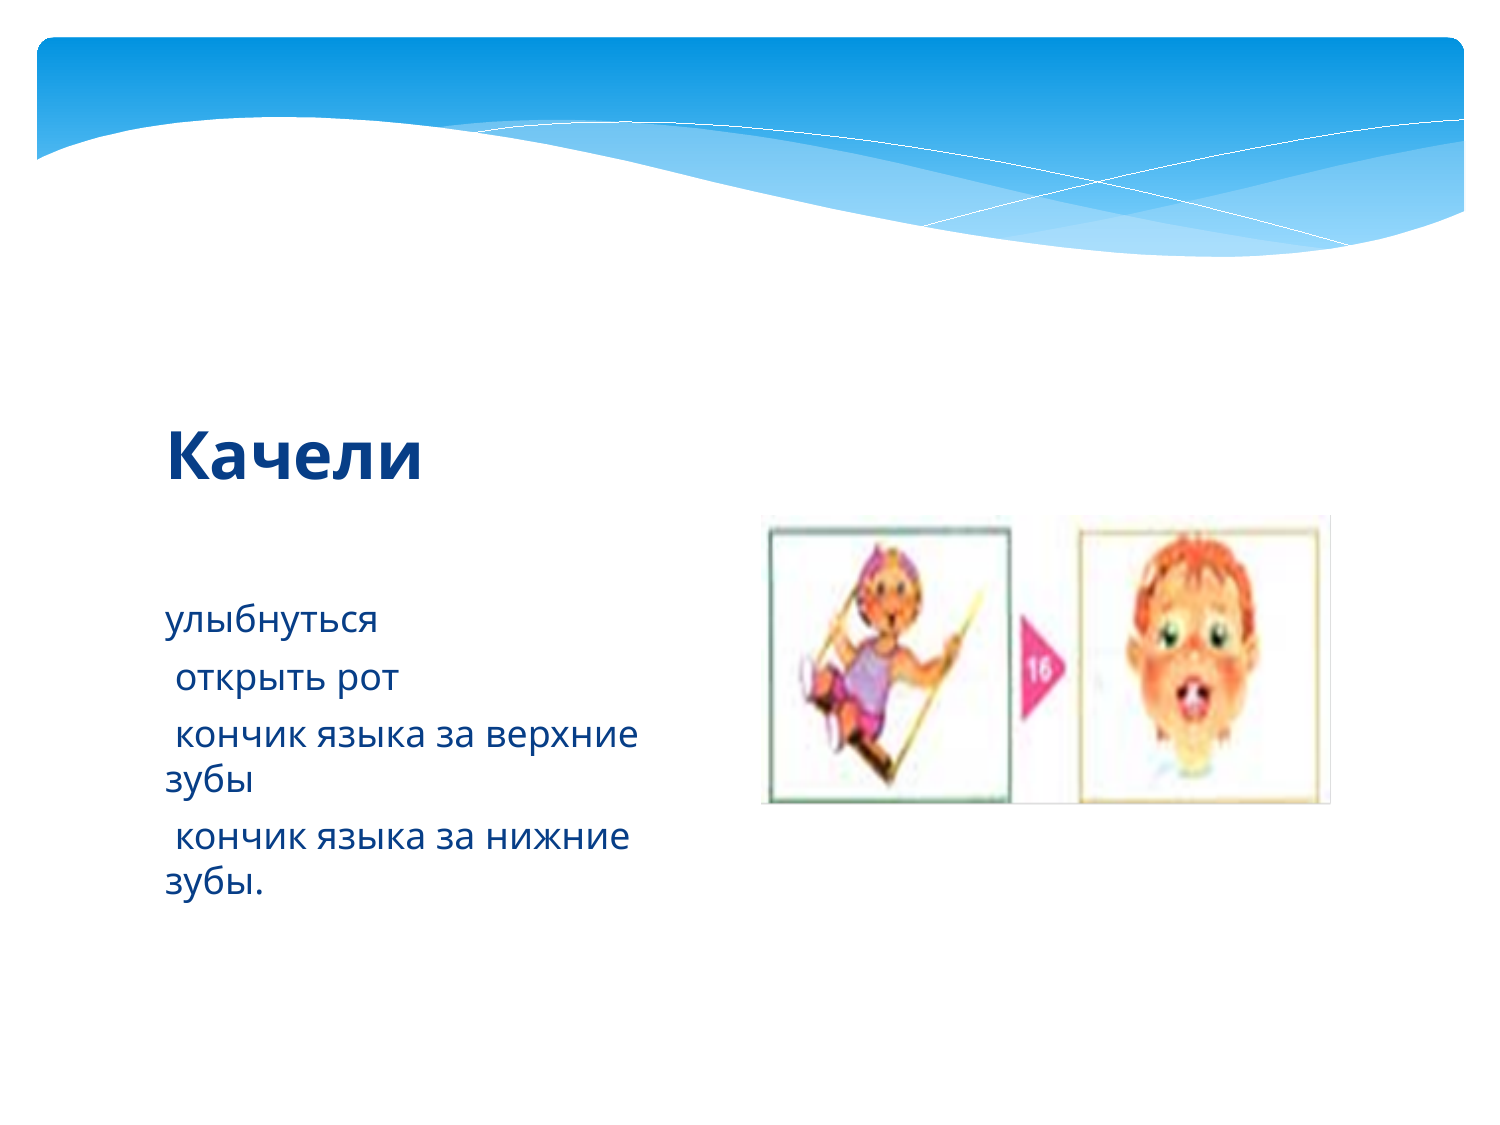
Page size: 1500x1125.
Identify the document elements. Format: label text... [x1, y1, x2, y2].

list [761, 514, 1333, 807]
title Качели [150, 375, 700, 581]
list улыбнуться открыть рот кончик языка за верхние зубы кончик языка за нижние зубы. [150, 587, 700, 900]
